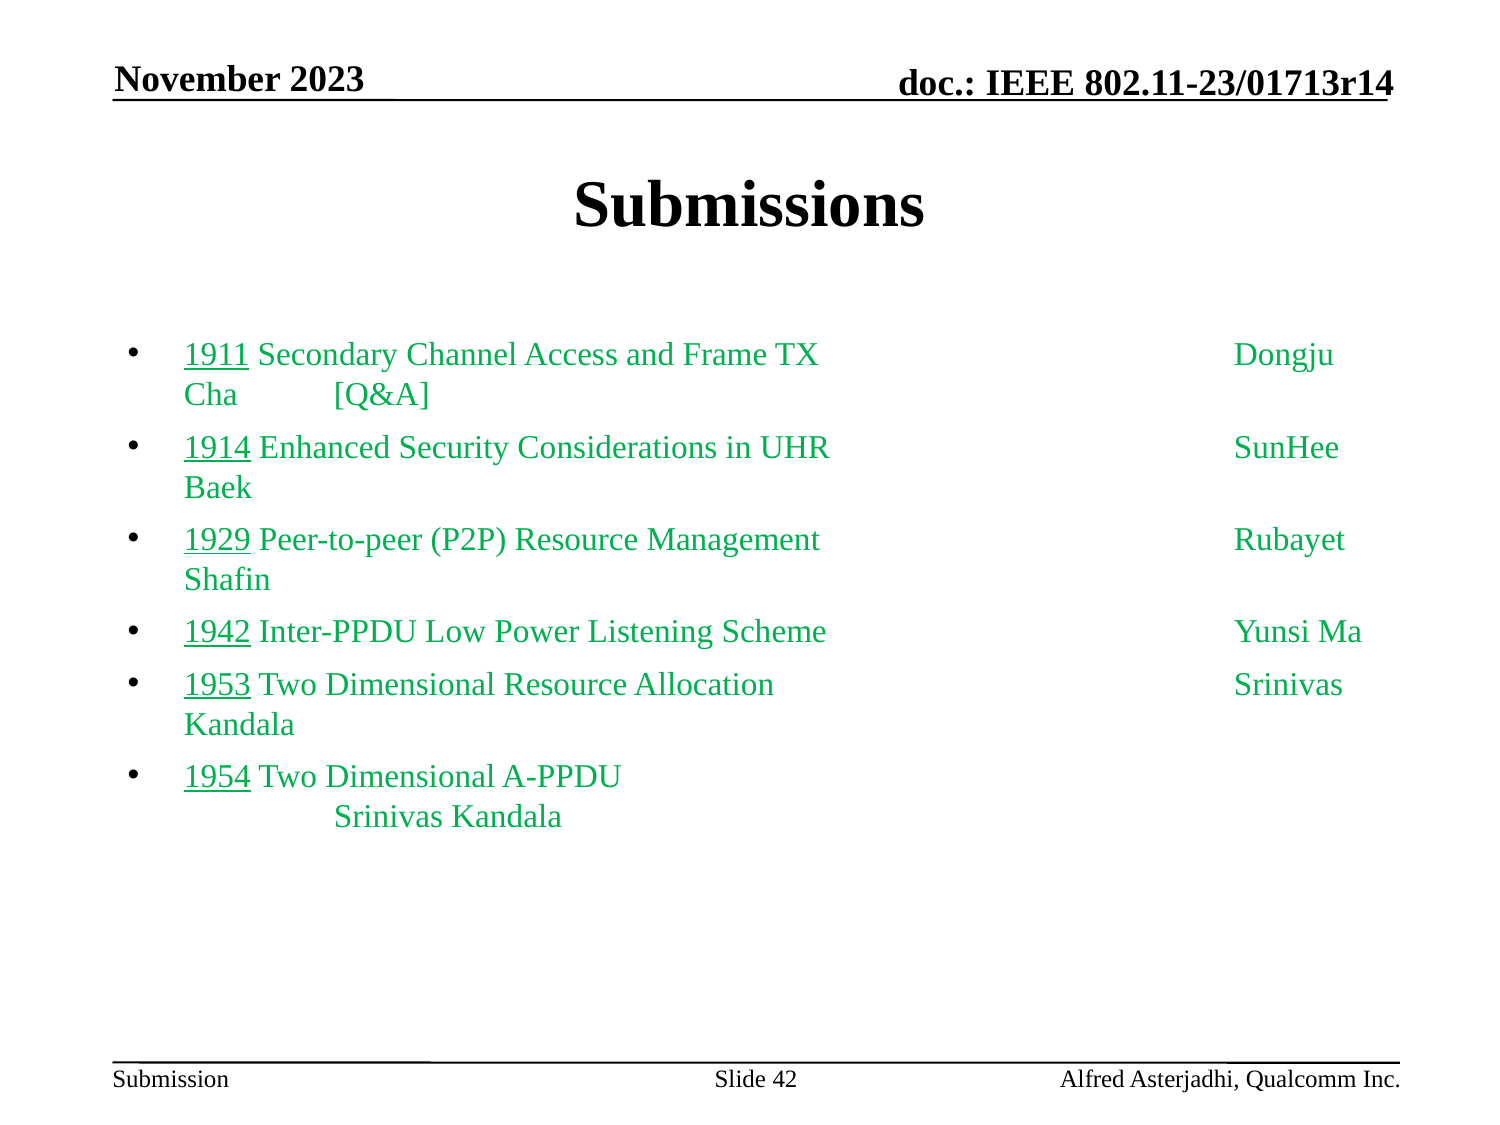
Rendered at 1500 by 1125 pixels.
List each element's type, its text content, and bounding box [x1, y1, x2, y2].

slide_number Slide 42 [712, 1061, 800, 1123]
list 1911 Secondary Channel Access and Frame TX Dongju Cha [Q&A] 1914 Enhanced Security Considerations in UHR SunHee Baek 1929 Peer-to-peer (P2P) Resource Management Rubayet Shafin 1942 Inter-PPDU Low Power Listening Scheme Yunsi Ma 1953 Two Dimensional Resource Allocation Srinivas Kandala 1954 Two Dimensional A-PPDU Srinivas Kandala [112, 324, 1388, 1000]
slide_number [114, 54, 423, 100]
footer Alfred Asterjadhi, Qualcomm Inc. [878, 1061, 1402, 1093]
title Submissions [112, 112, 1388, 288]
